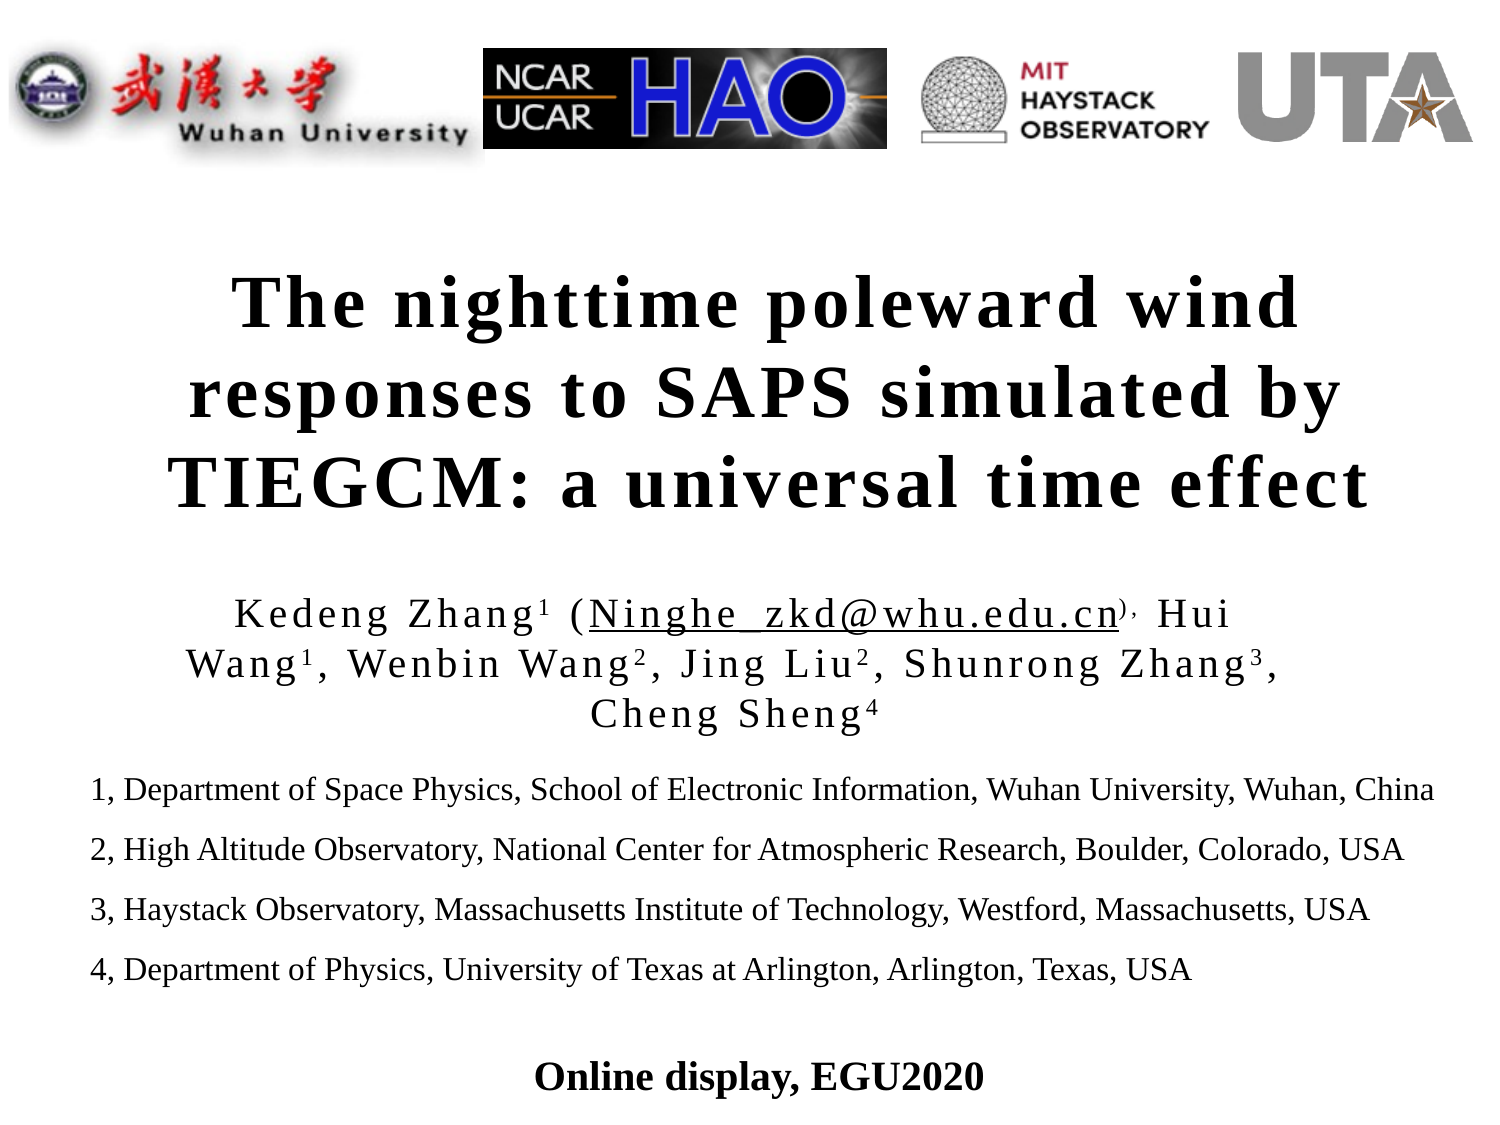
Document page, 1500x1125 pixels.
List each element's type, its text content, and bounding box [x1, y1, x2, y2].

picture [8, 19, 1476, 175]
text_box Online display, EGU2020 [518, 1016, 1019, 1107]
text_box 1, Department of Space Physics, School of Electronic Information, Wuhan University, Wuhan, China 2, High Altitude Observatory, National Center for Atmospheric Research, Boulder, Colorado, USA 3, Haystack Observatory, Massachusetts Institute of Technology, Westford, Massachusetts, USA 4, Department of Physics, University of Texas at Arlington, Arlington, Texas, USA [75, 739, 1462, 994]
text_box Kedeng Zhang1 (Ninghe_zkd@whu.edu.cn), Hui Wang1, Wenbin Wang2, Jing Liu2, Shunrong Zhang3, Cheng Sheng4 [159, 578, 1309, 739]
text_box The nighttime poleward wind responses to SAPS simulated by TIEGCM: a universal time effect [130, 245, 1407, 531]
